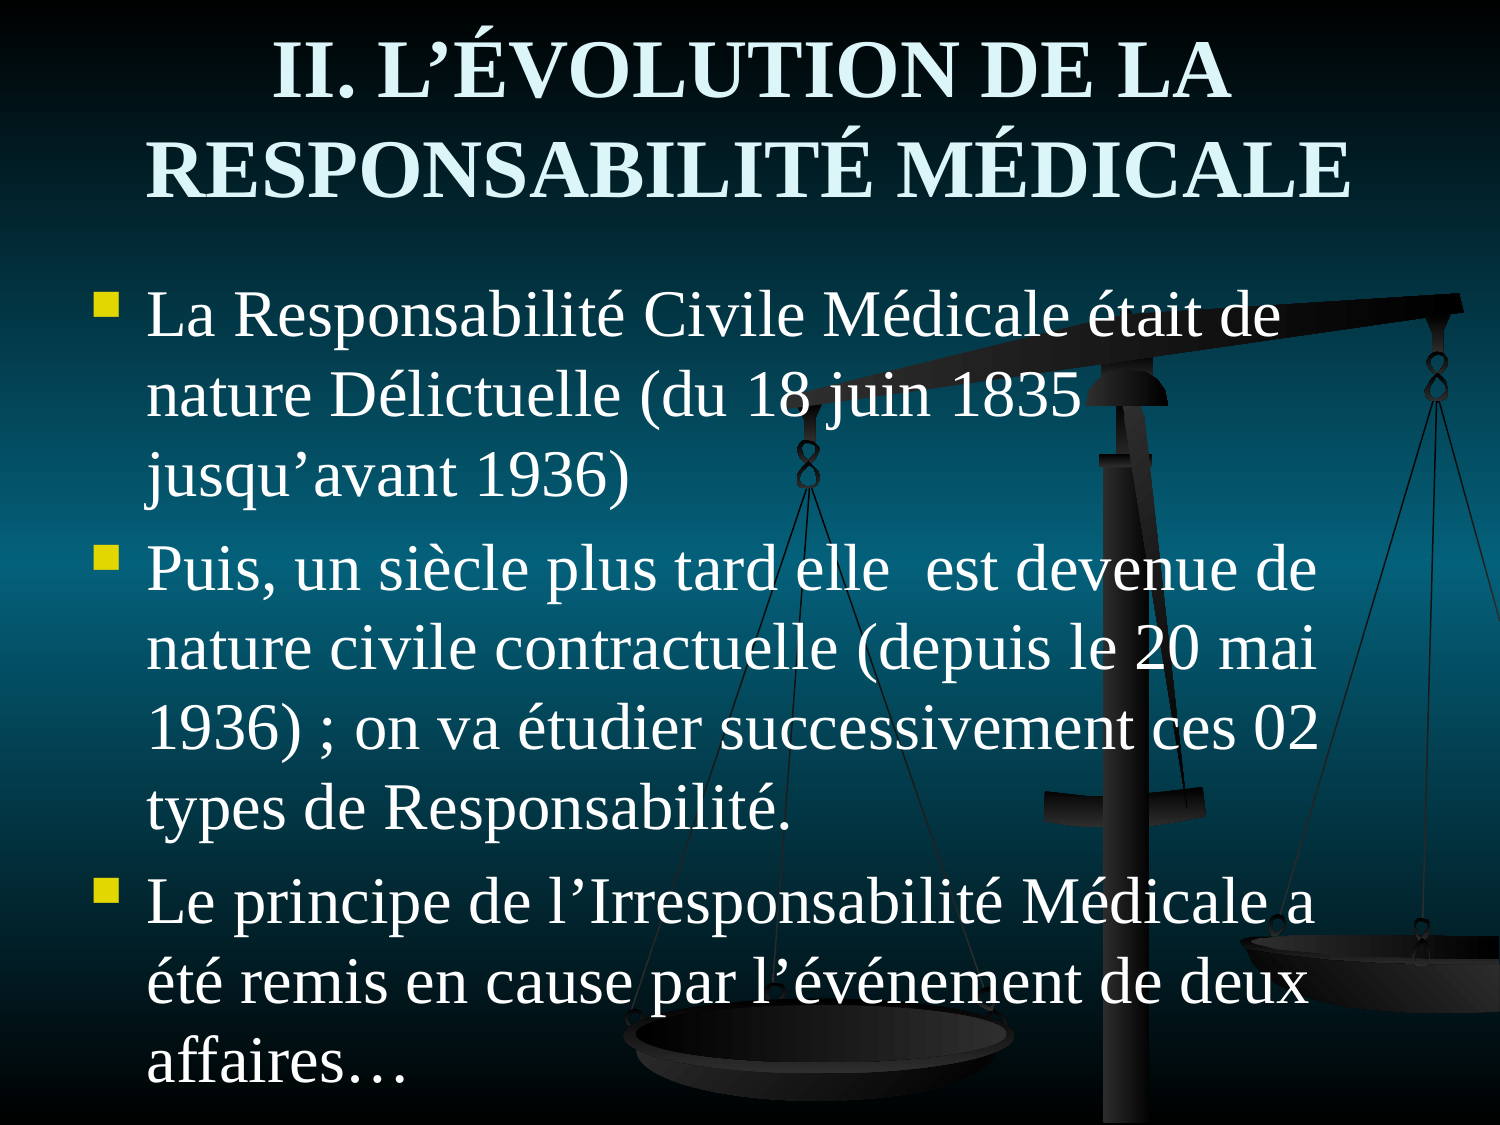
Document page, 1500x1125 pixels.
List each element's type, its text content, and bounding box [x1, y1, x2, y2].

title II. L’ÉVOLUTION DE LA RESPONSABILITÉ MÉDICALE [74, 70, 1426, 259]
list La Responsabilité Civile Médicale était de nature Délictuelle (du 18 juin 1835 jusqu’avant 1936) Puis, un siècle plus tard elle est devenue de nature civile contractuelle (depuis le 20 mai 1936) ; on va étudier successivement ces 02 types de Responsabilité. Le principe de l’Irresponsabilité Médicale a été remis en cause par l’événement de deux affaires… [74, 262, 1426, 1006]
